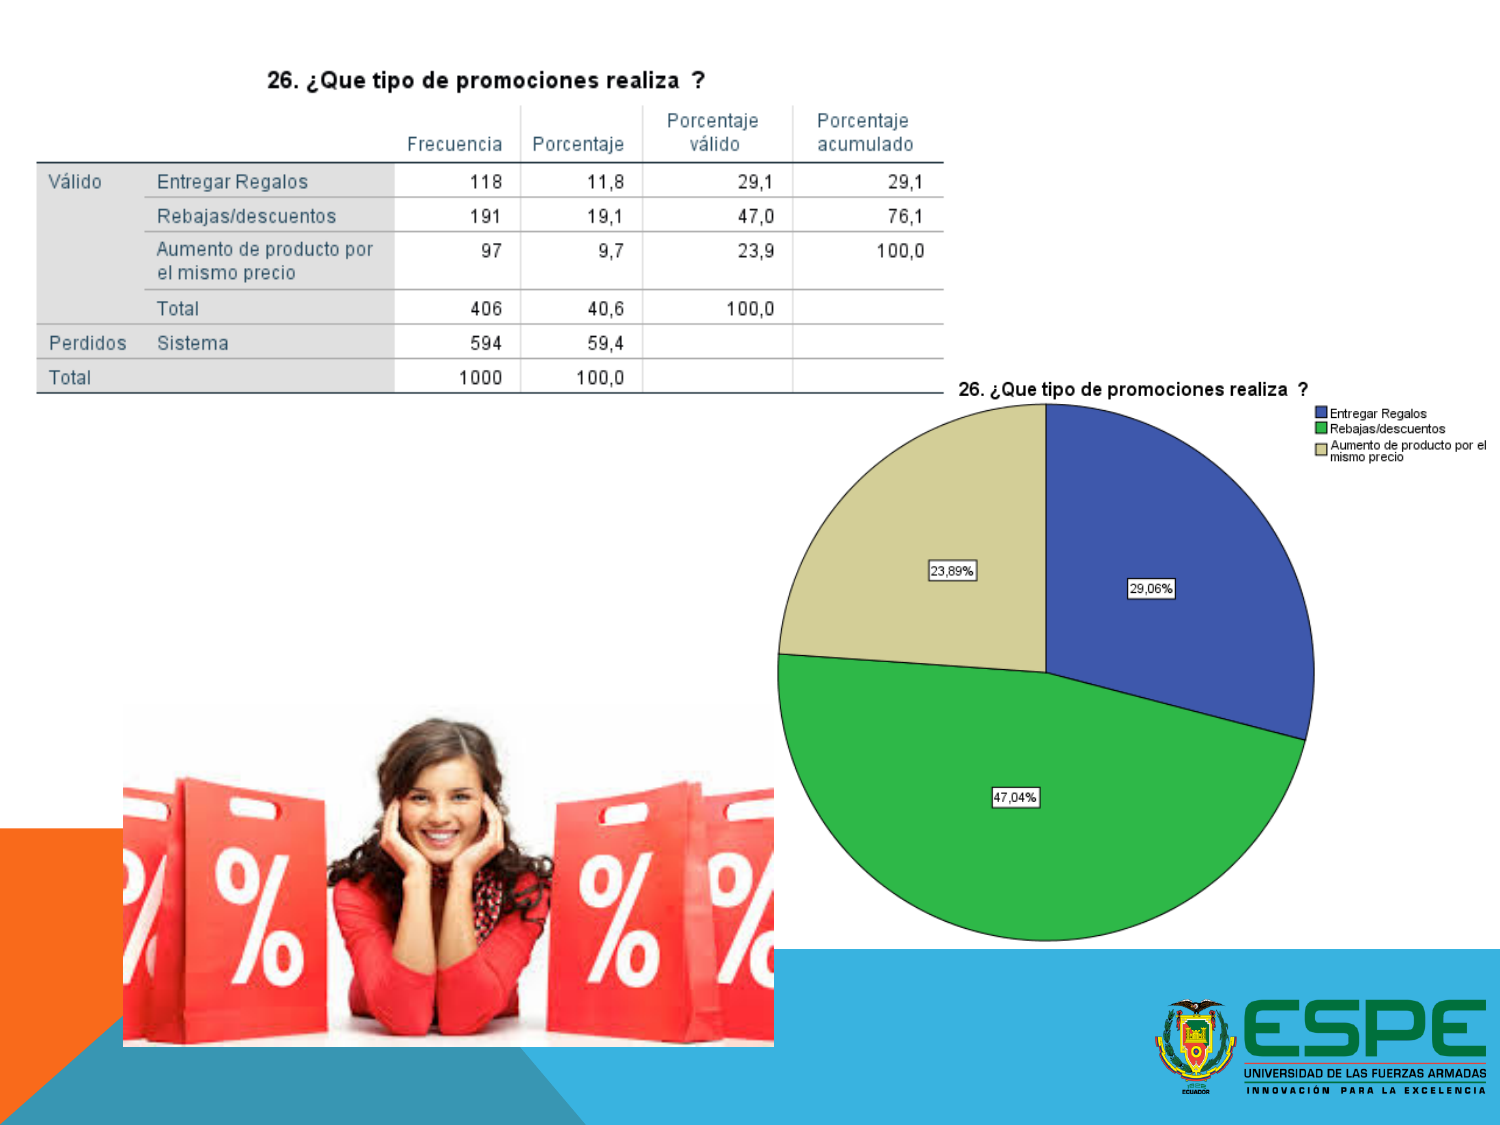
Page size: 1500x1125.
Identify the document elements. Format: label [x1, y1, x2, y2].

picture [123, 703, 774, 1048]
picture [1154, 999, 1487, 1095]
picture [29, 54, 955, 405]
list [766, 361, 1500, 950]
